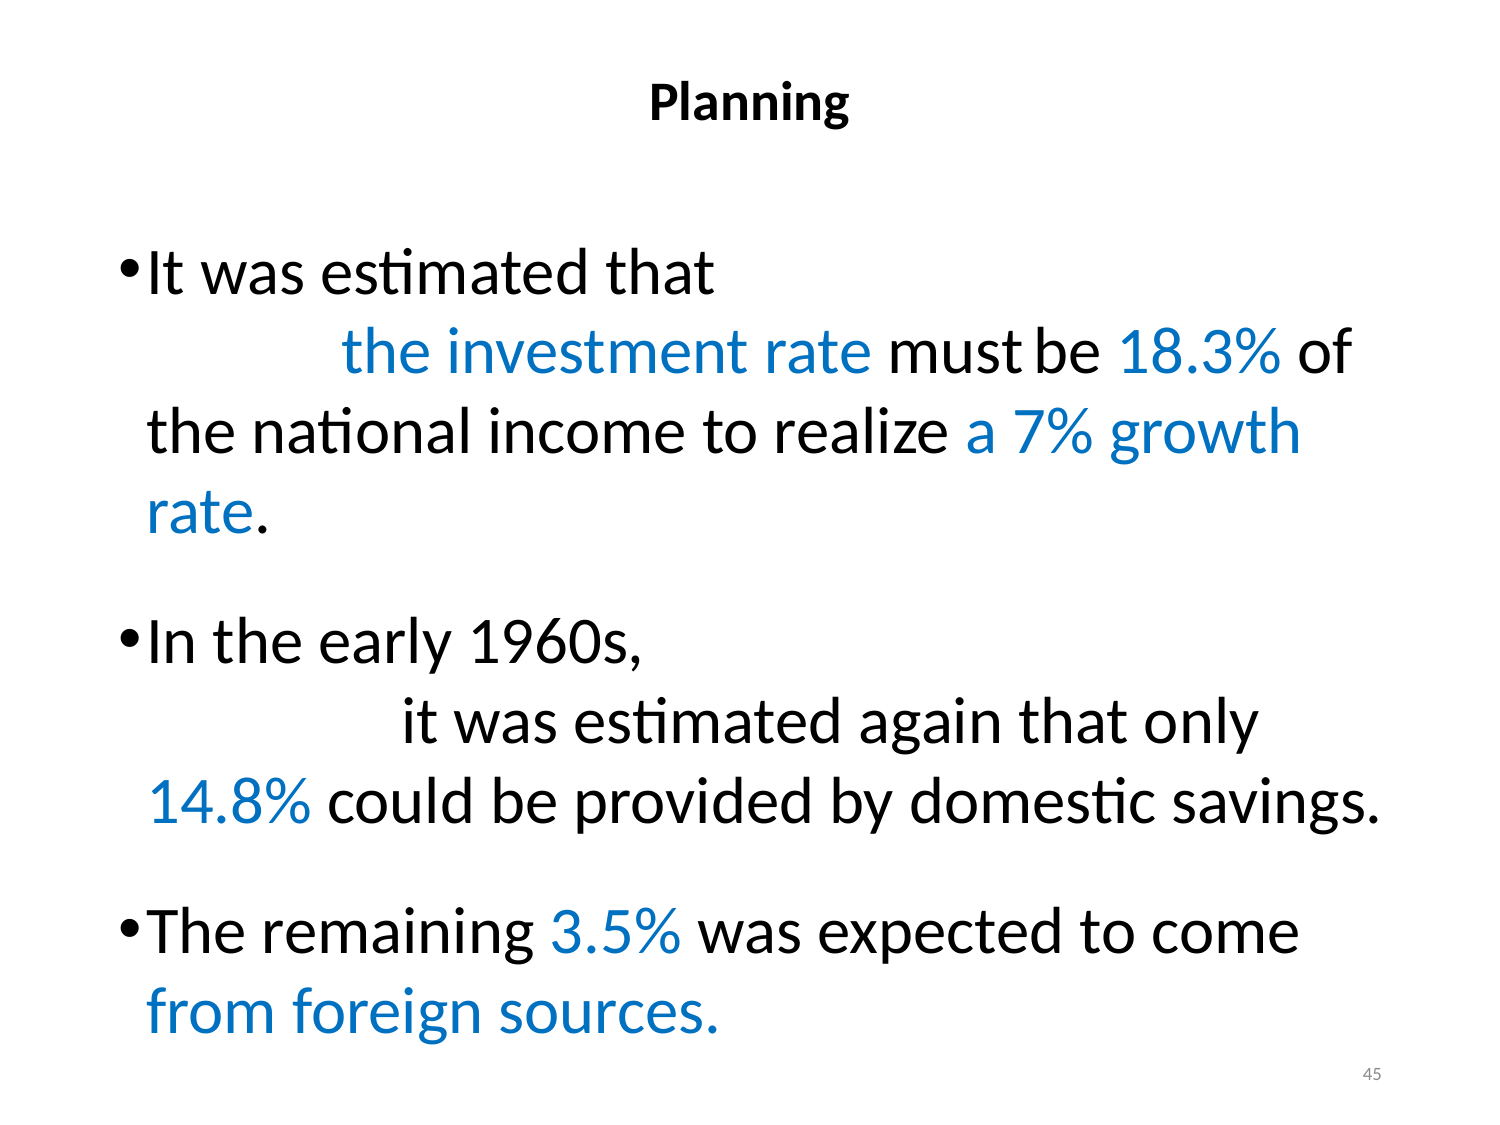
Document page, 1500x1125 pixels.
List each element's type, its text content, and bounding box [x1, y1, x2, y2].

slide_number 45 [1059, 1042, 1397, 1103]
list It was estimated that the investment rate must be 18.3% of the national income to realize a 7% growth rate. In the early 1960s, it was estimated again that only 14.8% could be provided by domestic savings. The remaining 3.5% was expected to come from foreign sources. [103, 219, 1425, 1125]
title Planning [75, 19, 1425, 209]
